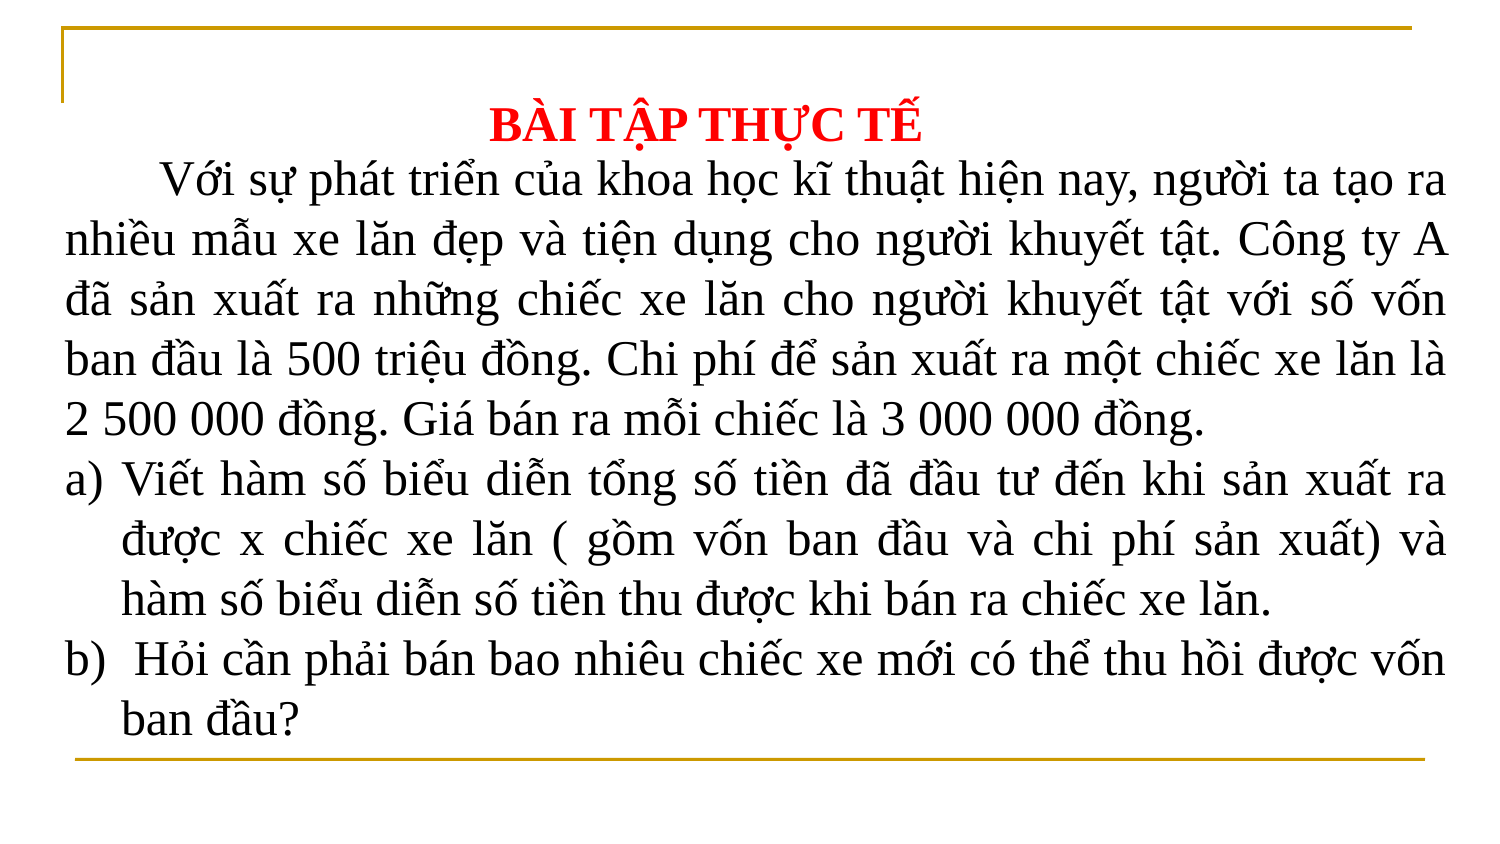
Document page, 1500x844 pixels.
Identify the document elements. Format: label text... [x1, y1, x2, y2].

text_box BÀI TẬP THỰC TẾ [474, 84, 1288, 160]
text_box Với sự phát triển của khoa học kĩ thuật hiện nay, người ta tạo ra nhiều mẫu xe lăn đẹp và tiện dụng cho người khuyết tật. Công ty A đã sản xuất ra những chiếc xe lăn cho người khuyết tật với số vốn ban đầu là 500 triệu đồng. Chi phí để sản xuất ra một chiếc xe lăn là 2 500 000 đồng. Giá bán ra mỗi chiếc là 3 000 000 đồng. Viết hàm số biểu diễn tổng số tiền đã đầu tư đến khi sản xuất ra được x chiếc xe lăn ( gồm vốn ban đầu và chi phí sản xuất) và hàm số biểu diễn số tiền thu được khi bán ra chiếc xe lăn. Hỏi cần phải bán bao nhiêu chiếc xe mới có thể thu hồi được vốn ban đầu? [49, 138, 1463, 753]
